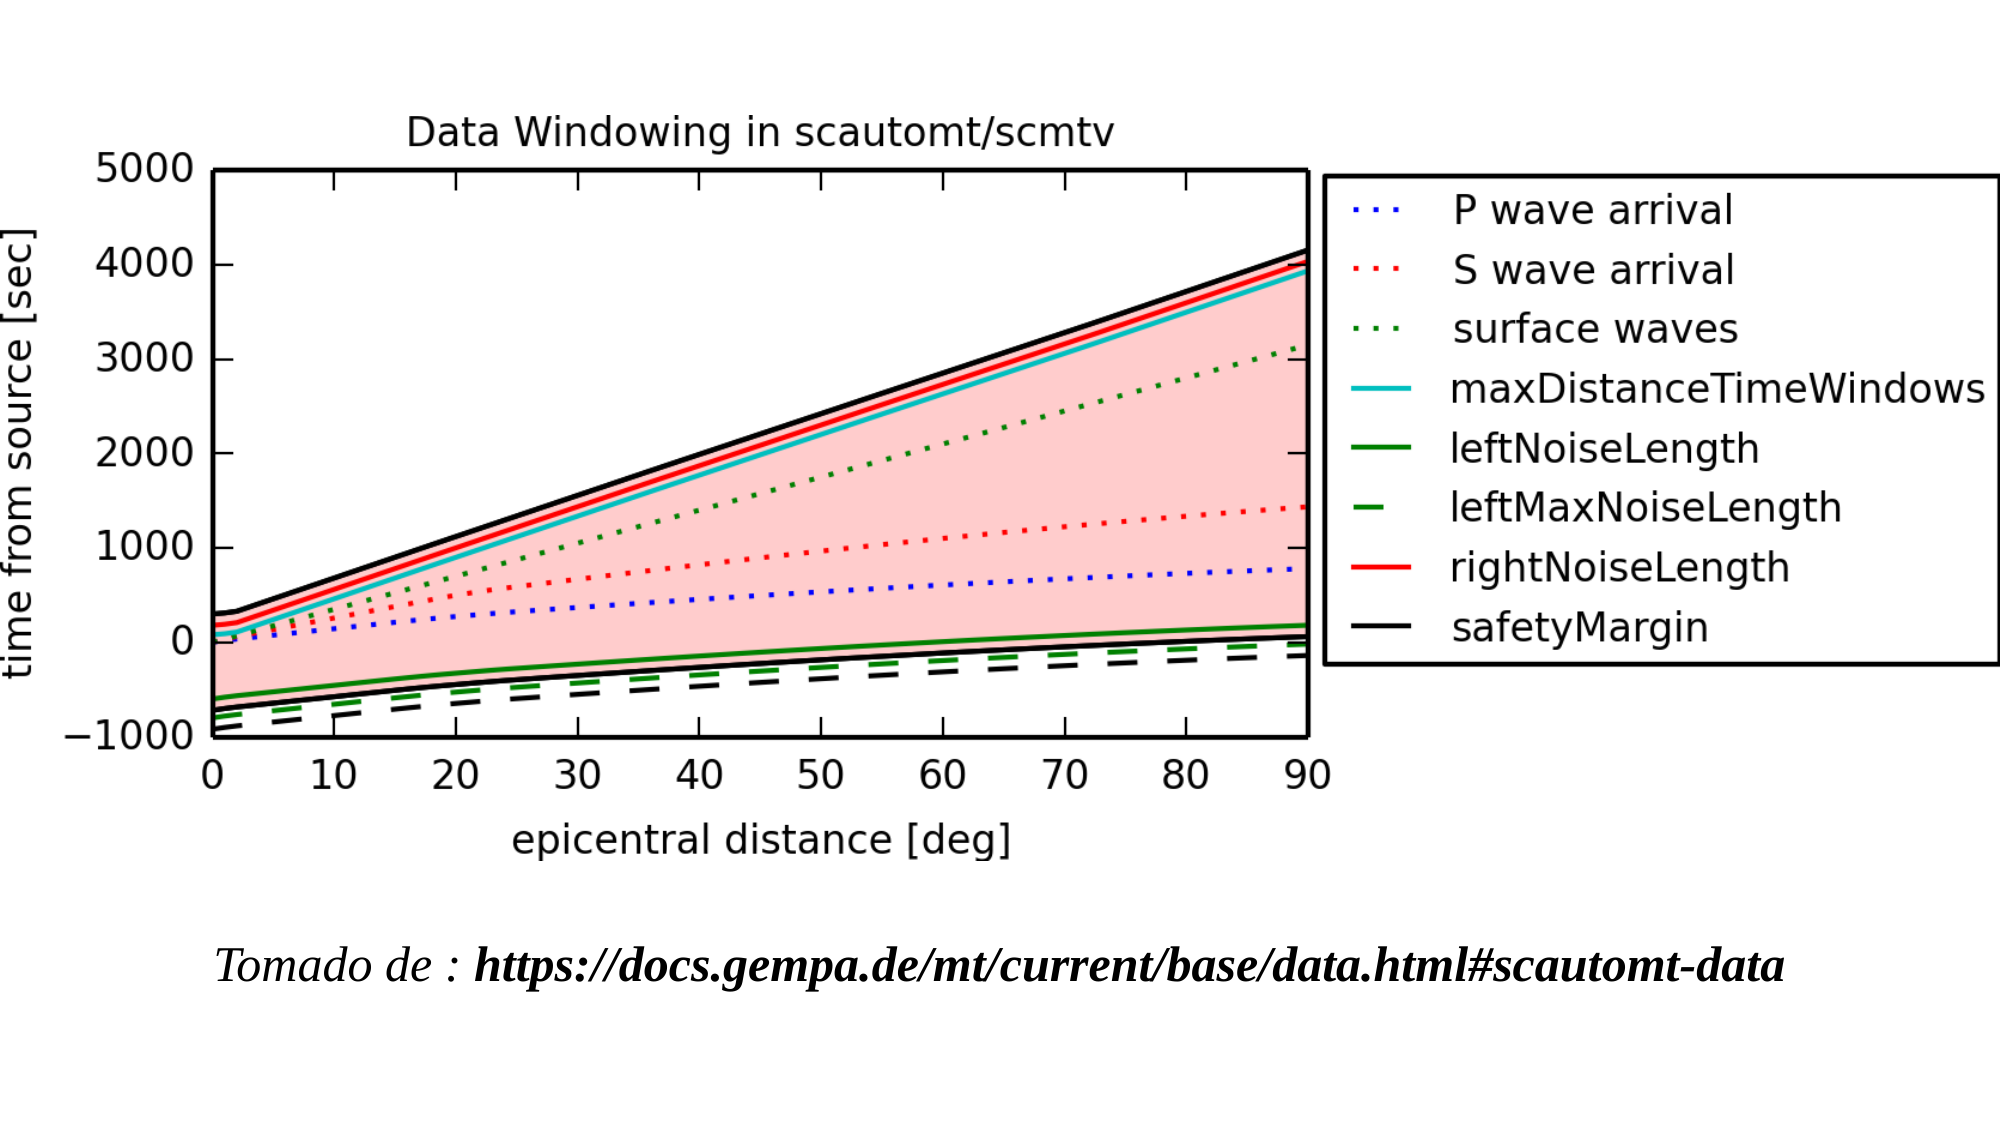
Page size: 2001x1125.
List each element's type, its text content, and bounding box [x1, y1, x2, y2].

text_box Tomado de : https://docs.gempa.de/mt/current/base/data.html#scautomt-data [67, 924, 1932, 1000]
picture [0, 115, 2000, 861]
